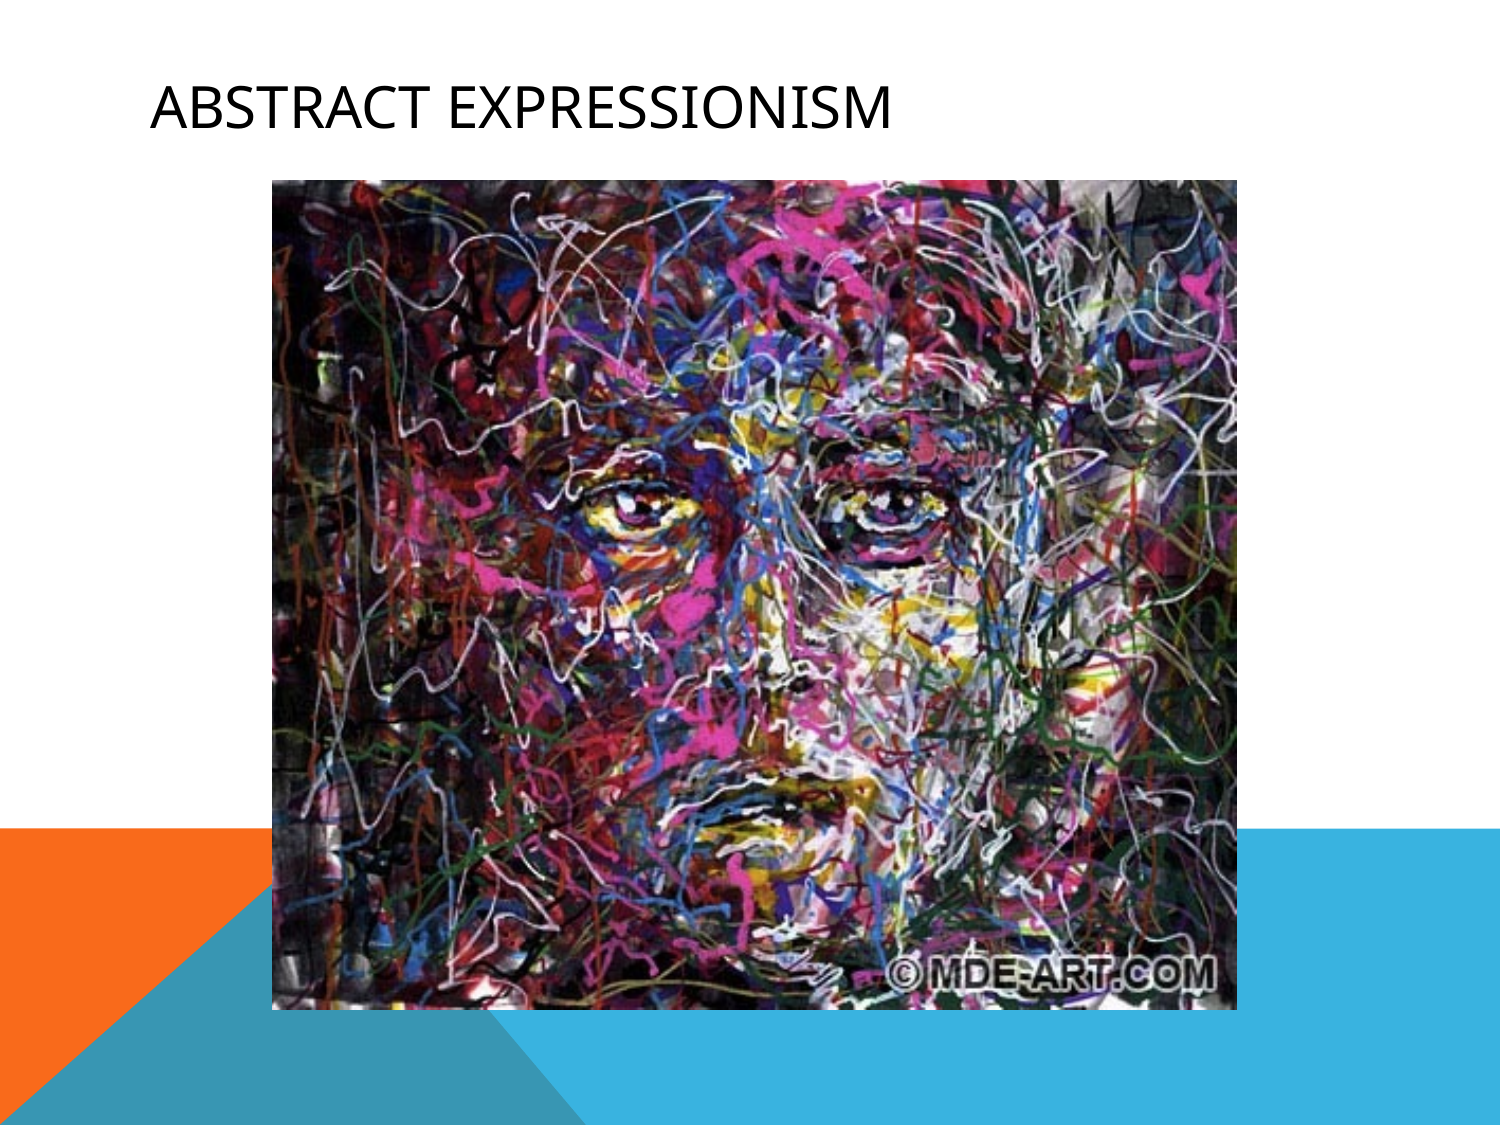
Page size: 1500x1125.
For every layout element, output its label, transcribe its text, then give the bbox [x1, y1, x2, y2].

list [0, 180, 1500, 1010]
title Abstract Expressionism [135, 60, 1369, 150]
